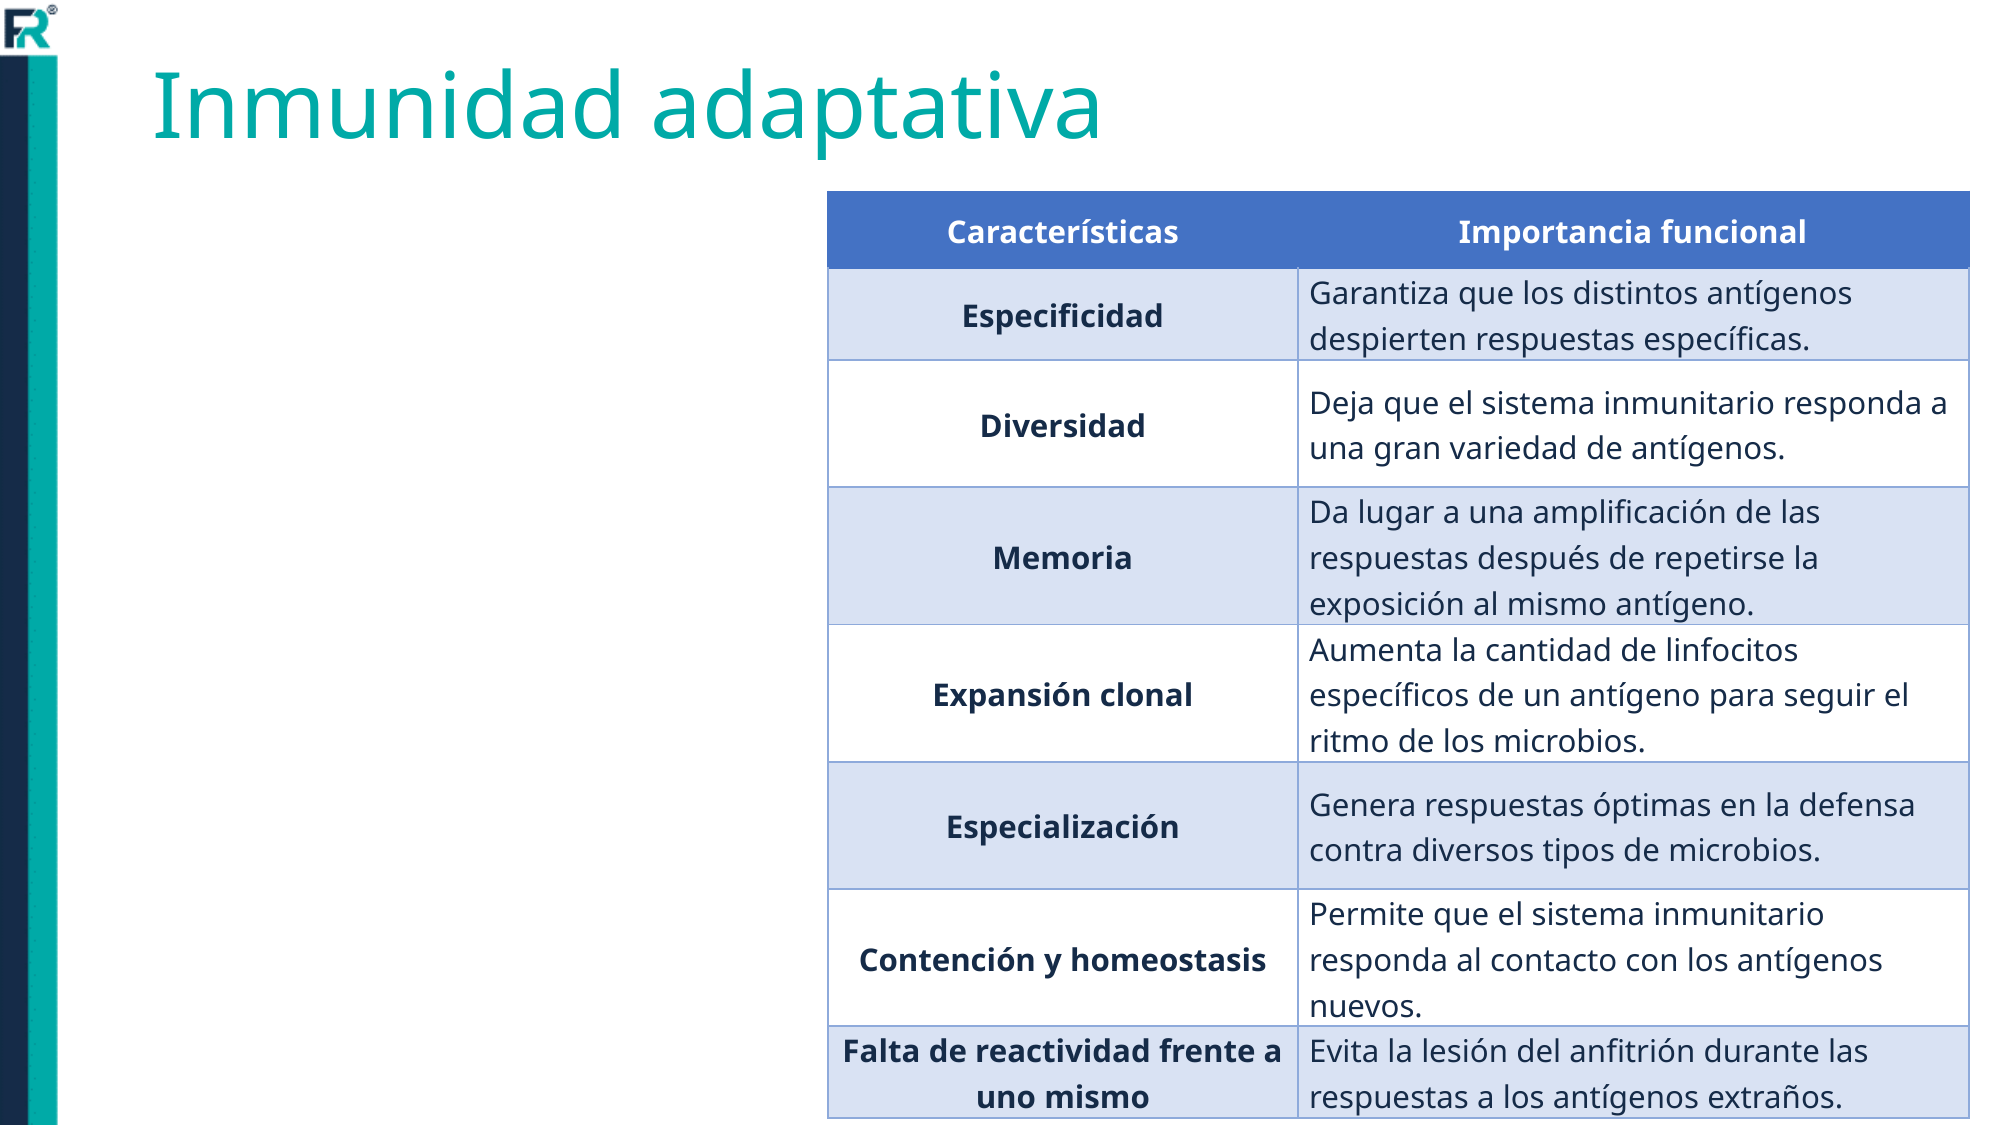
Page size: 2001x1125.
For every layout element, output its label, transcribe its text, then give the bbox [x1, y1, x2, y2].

table_cell Da lugar a una amplificación de las respuestas después de repetirse la exposición al mismo antígeno. [1299, 488, 1968, 624]
table_cell Evita la lesión del anfitrión durante las respuestas a los antígenos extraños. [1299, 1027, 1968, 1117]
title Inmunidad adaptativa [137, 0, 1863, 218]
table_cell Contención y homeostasis [829, 890, 1297, 1025]
table_cell Garantiza que los distintos antígenos despierten respuestas específicas. [1299, 269, 1968, 359]
table_cell Especificidad [829, 269, 1297, 359]
table_header Características [829, 192, 1298, 267]
table_cell Falta de reactividad frente a uno mismo [829, 1027, 1297, 1117]
picture [0, 0, 2001, 1125]
table_cell Genera respuestas óptimas en la defensa contra diversos tipos de microbios. [1299, 763, 1968, 888]
table_cell Memoria [829, 488, 1297, 624]
table_cell Expansión clonal [829, 625, 1297, 761]
table_cell Especialización [829, 763, 1297, 888]
table_cell Diversidad [829, 361, 1297, 486]
table_cell Aumenta la cantidad de linfocitos específicos de un antígeno para seguir el ritmo de los microbios. [1299, 625, 1968, 761]
table_cell Deja que el sistema inmunitario responda a una gran variedad de antígenos. [1299, 361, 1968, 486]
table_header Importancia funcional [1298, 192, 1968, 267]
table_cell Permite que el sistema inmunitario responda al contacto con los antígenos nuevos. [1299, 890, 1968, 1025]
